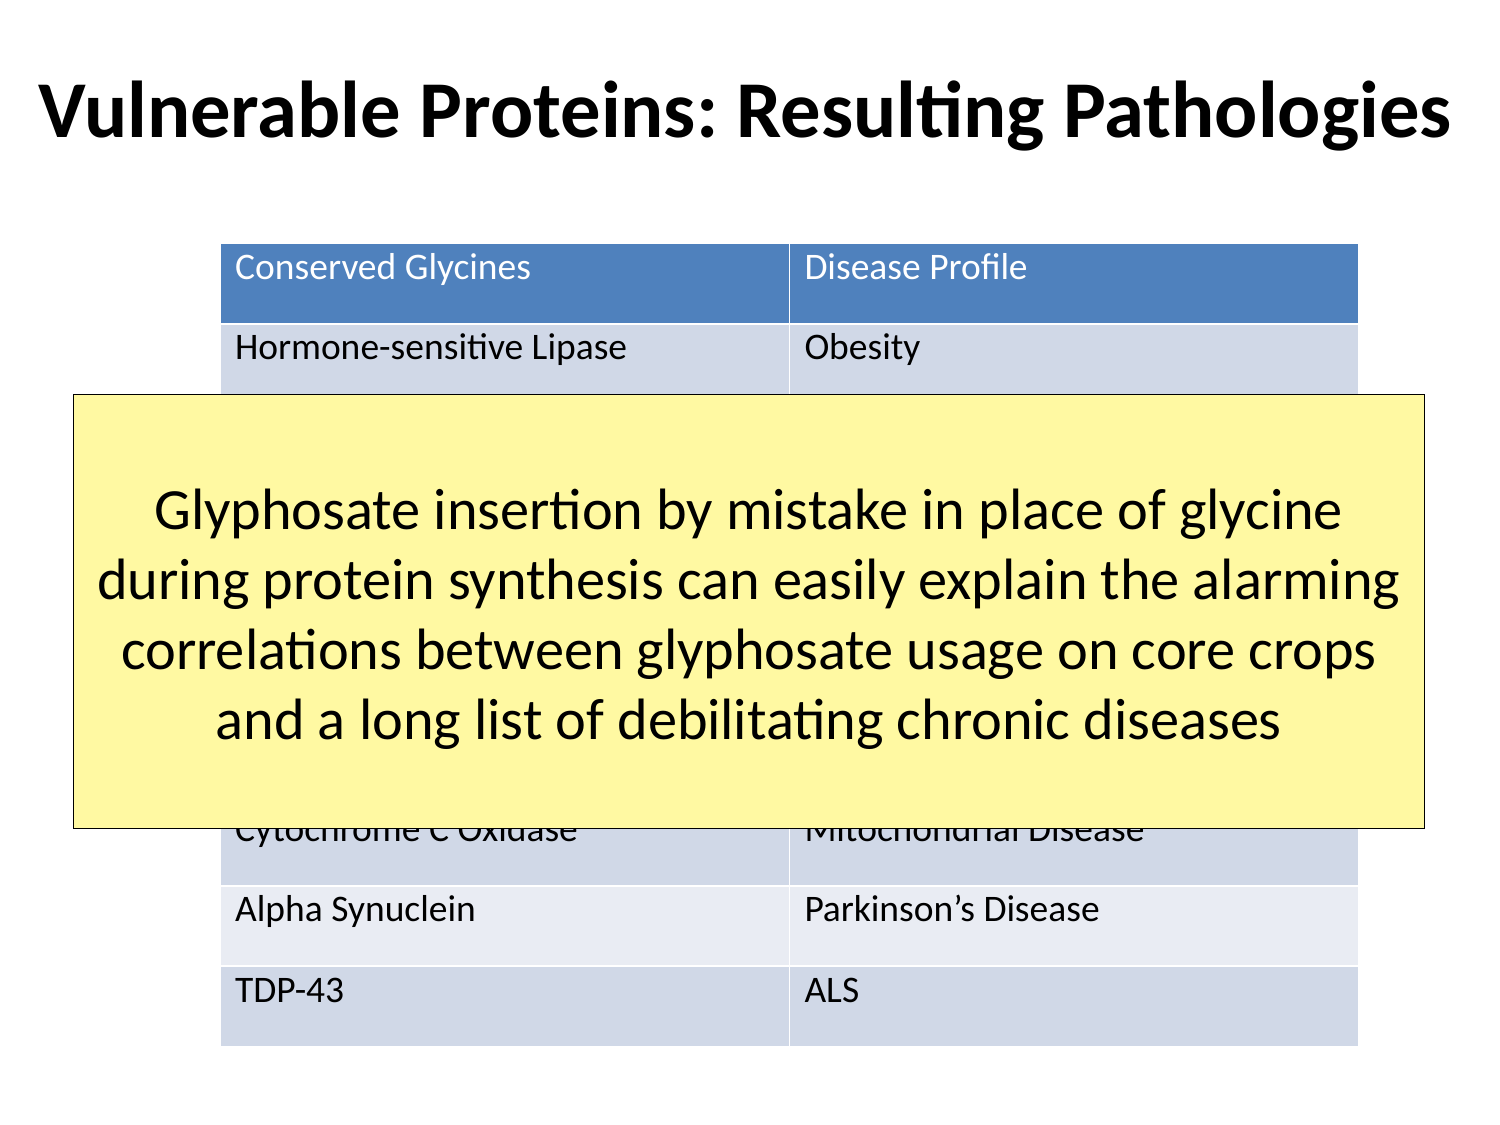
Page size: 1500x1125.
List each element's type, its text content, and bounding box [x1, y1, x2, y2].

table_cell ALS [790, 967, 1358, 1046]
table_header Disease Profile [790, 244, 1358, 323]
text_box Glyphosate insertion by mistake in place of glycine during protein synthesis can easily explain the alarming correlations between glyphosate usage on core crops and a long list of debilitating chronic diseases [73, 394, 1425, 829]
table_header Conserved Glycines [221, 244, 789, 323]
table_cell Parkinson’s Disease [790, 887, 1358, 965]
table_cell Obesity [790, 325, 1358, 394]
table_cell TDP-43 [221, 967, 789, 1046]
table_cell Hormone-sensitive Lipase [221, 325, 789, 394]
title Vulnerable Proteins: Resulting Pathologies [0, 11, 1500, 200]
table_cell Cytochrome C Oxidase [221, 829, 789, 885]
table_cell Alpha Synuclein [221, 887, 789, 965]
table_cell Mitochondrial Disease [790, 829, 1358, 885]
